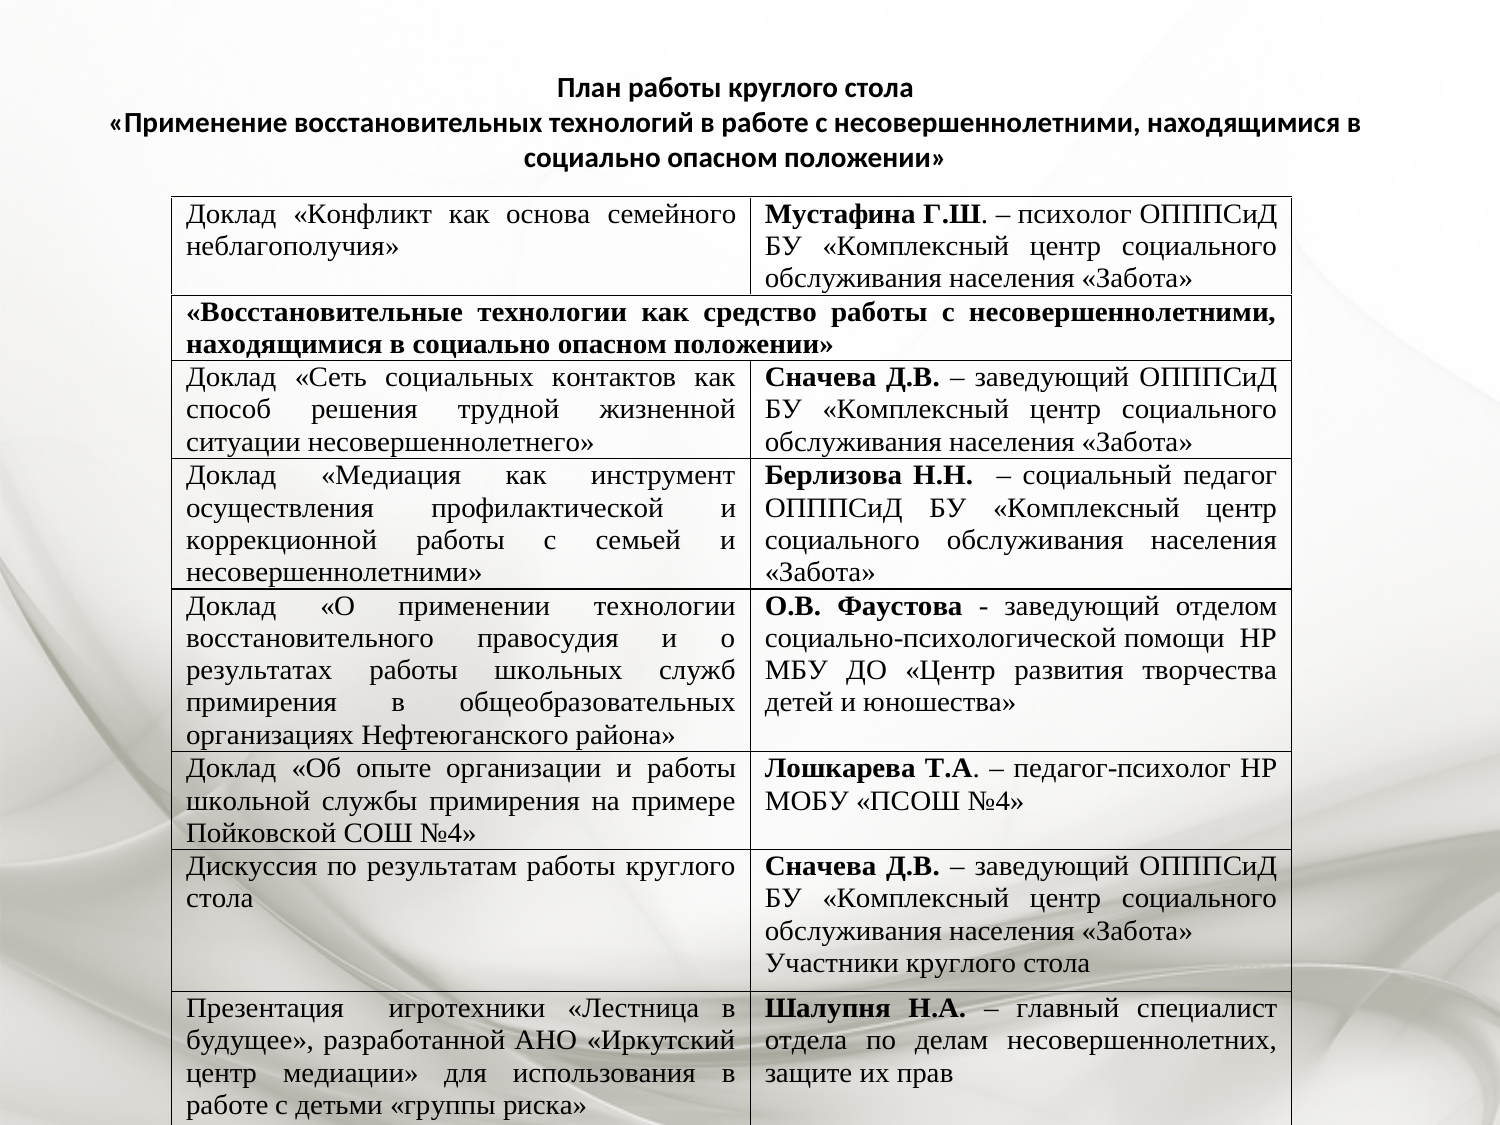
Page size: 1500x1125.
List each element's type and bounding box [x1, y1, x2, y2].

picture [170, 195, 1430, 1125]
list [0, 0, 1500, 1125]
